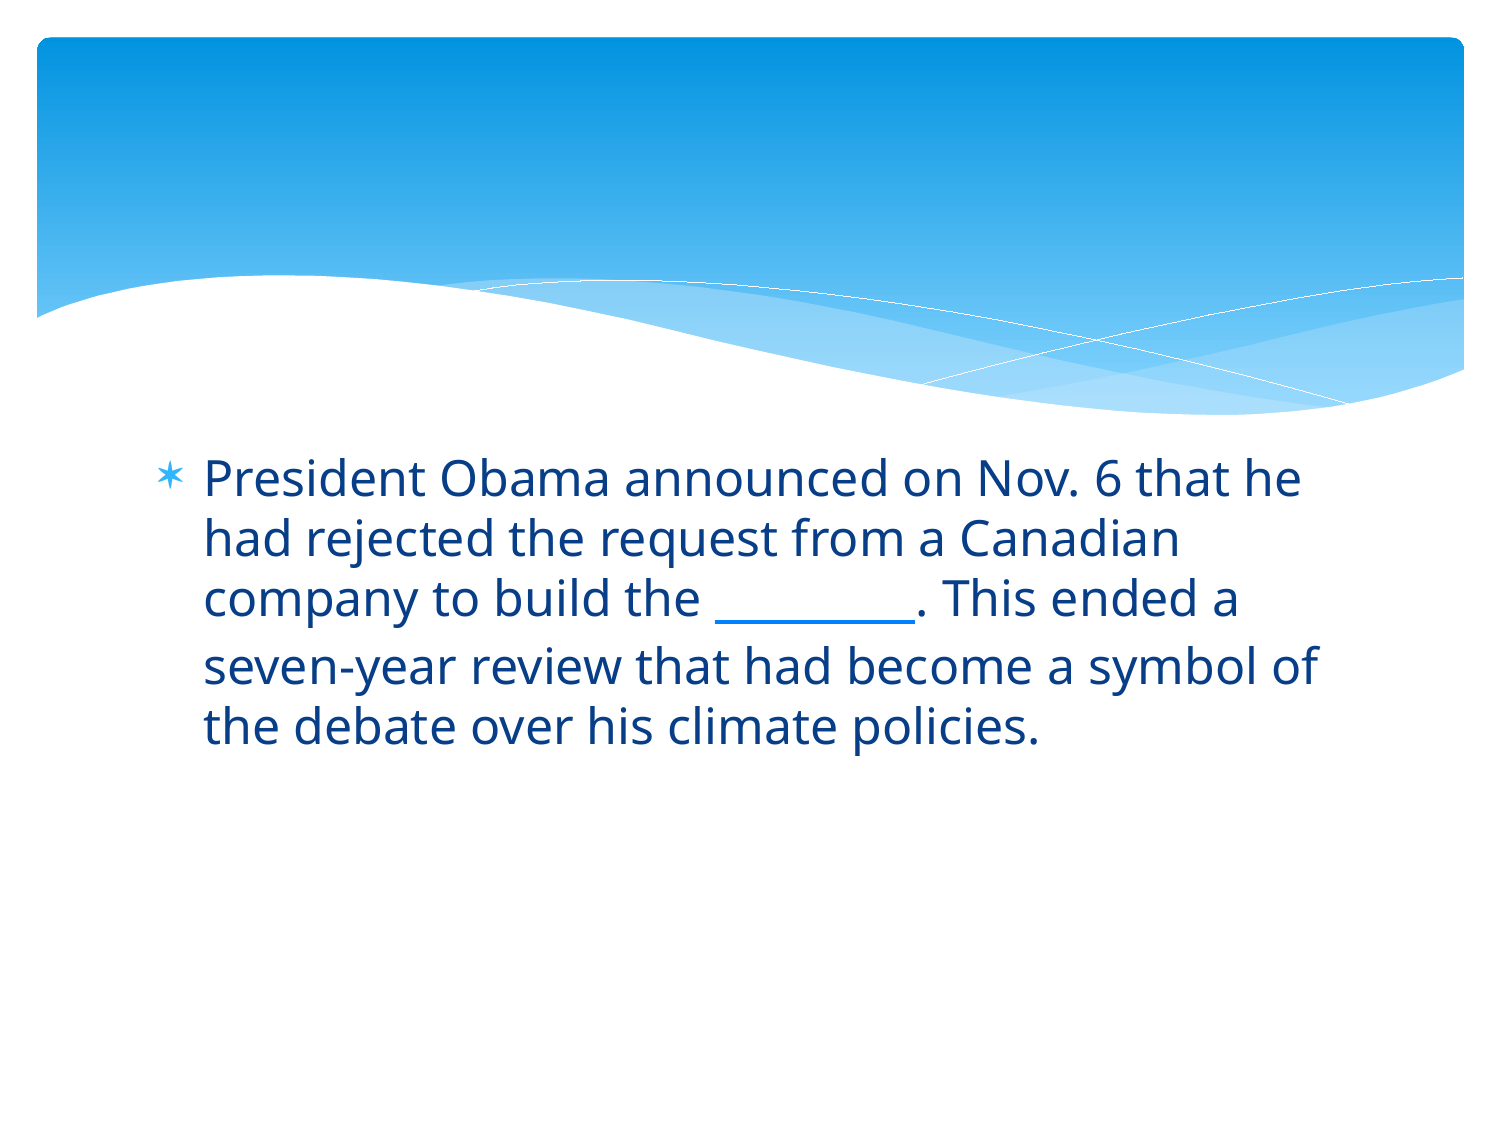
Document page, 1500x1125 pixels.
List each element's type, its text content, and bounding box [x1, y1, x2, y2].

list President Obama announced on Nov. 6 that he had rejected the request from a Canadian company to build the _________. This ended a seven-year review that had become a symbol of the debate over his climate policies. [143, 438, 1359, 1005]
